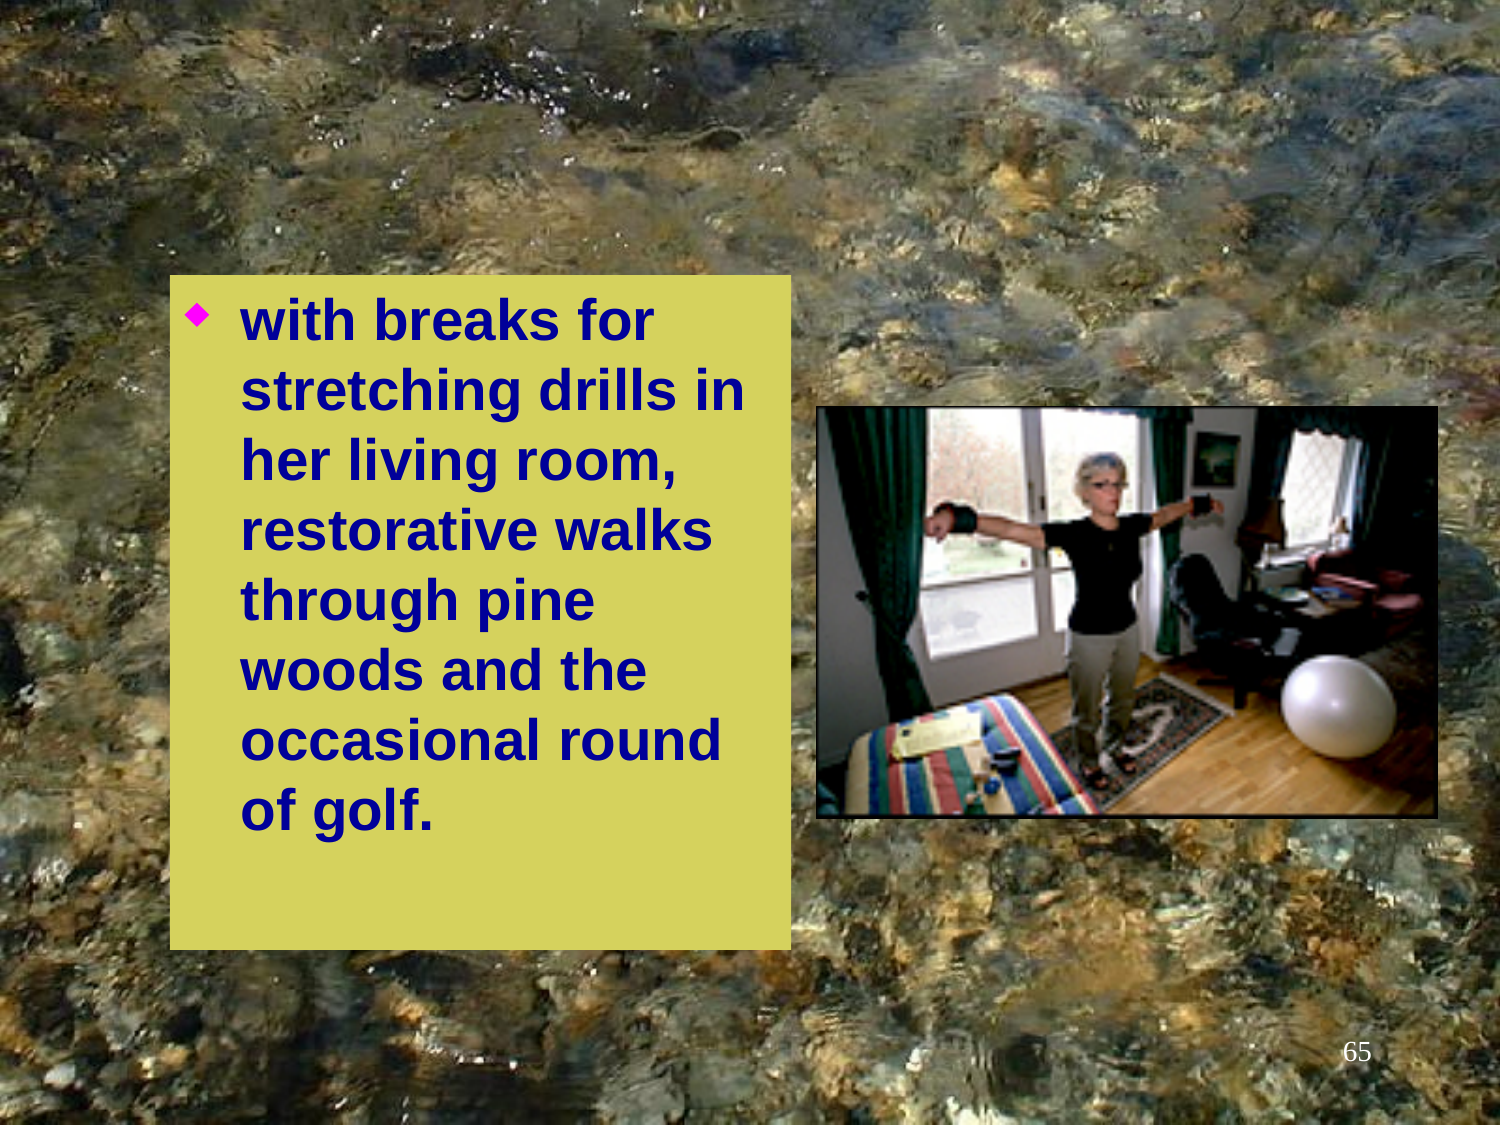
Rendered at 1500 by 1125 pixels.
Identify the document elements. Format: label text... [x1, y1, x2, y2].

slide_number 65 [1074, 1024, 1388, 1101]
list with breaks for stretching drills in her living room, restorative walks through pine woods and the occasional round of golf. [169, 274, 792, 951]
picture [0, 0, 1500, 1125]
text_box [815, 406, 1438, 819]
